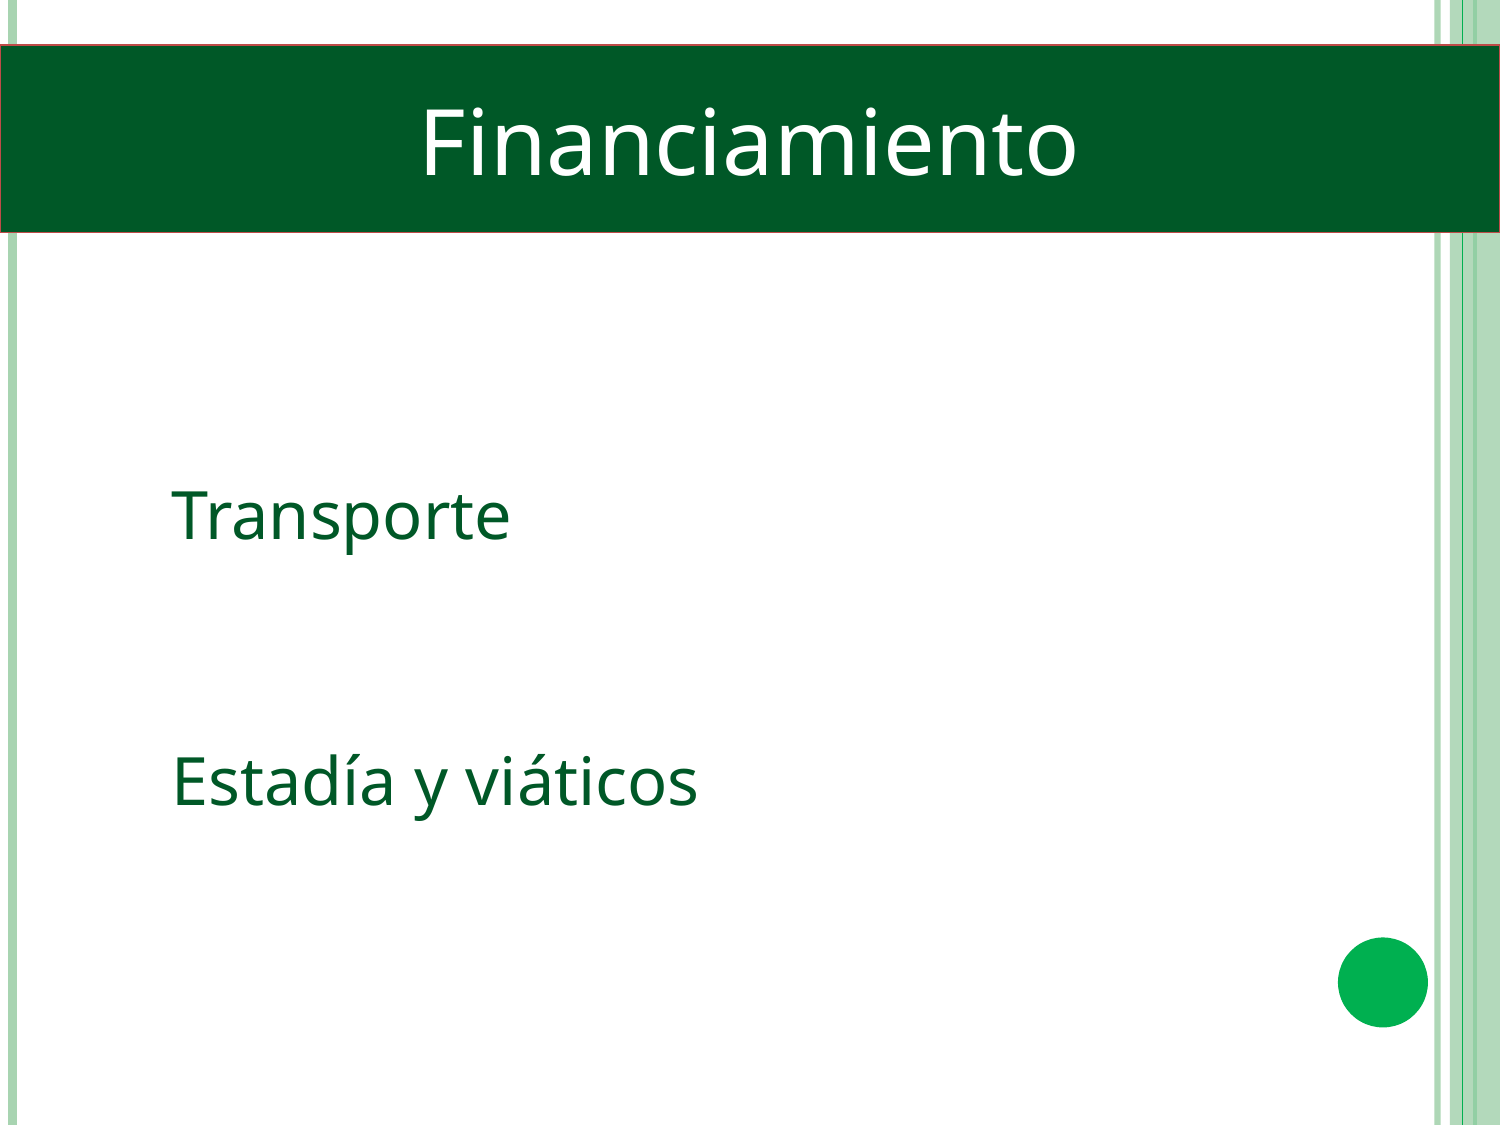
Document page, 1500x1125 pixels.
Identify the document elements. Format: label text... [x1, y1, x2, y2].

title Financiamiento [0, 45, 1500, 233]
list Transporte Estadía y viáticos [100, 385, 1451, 1000]
